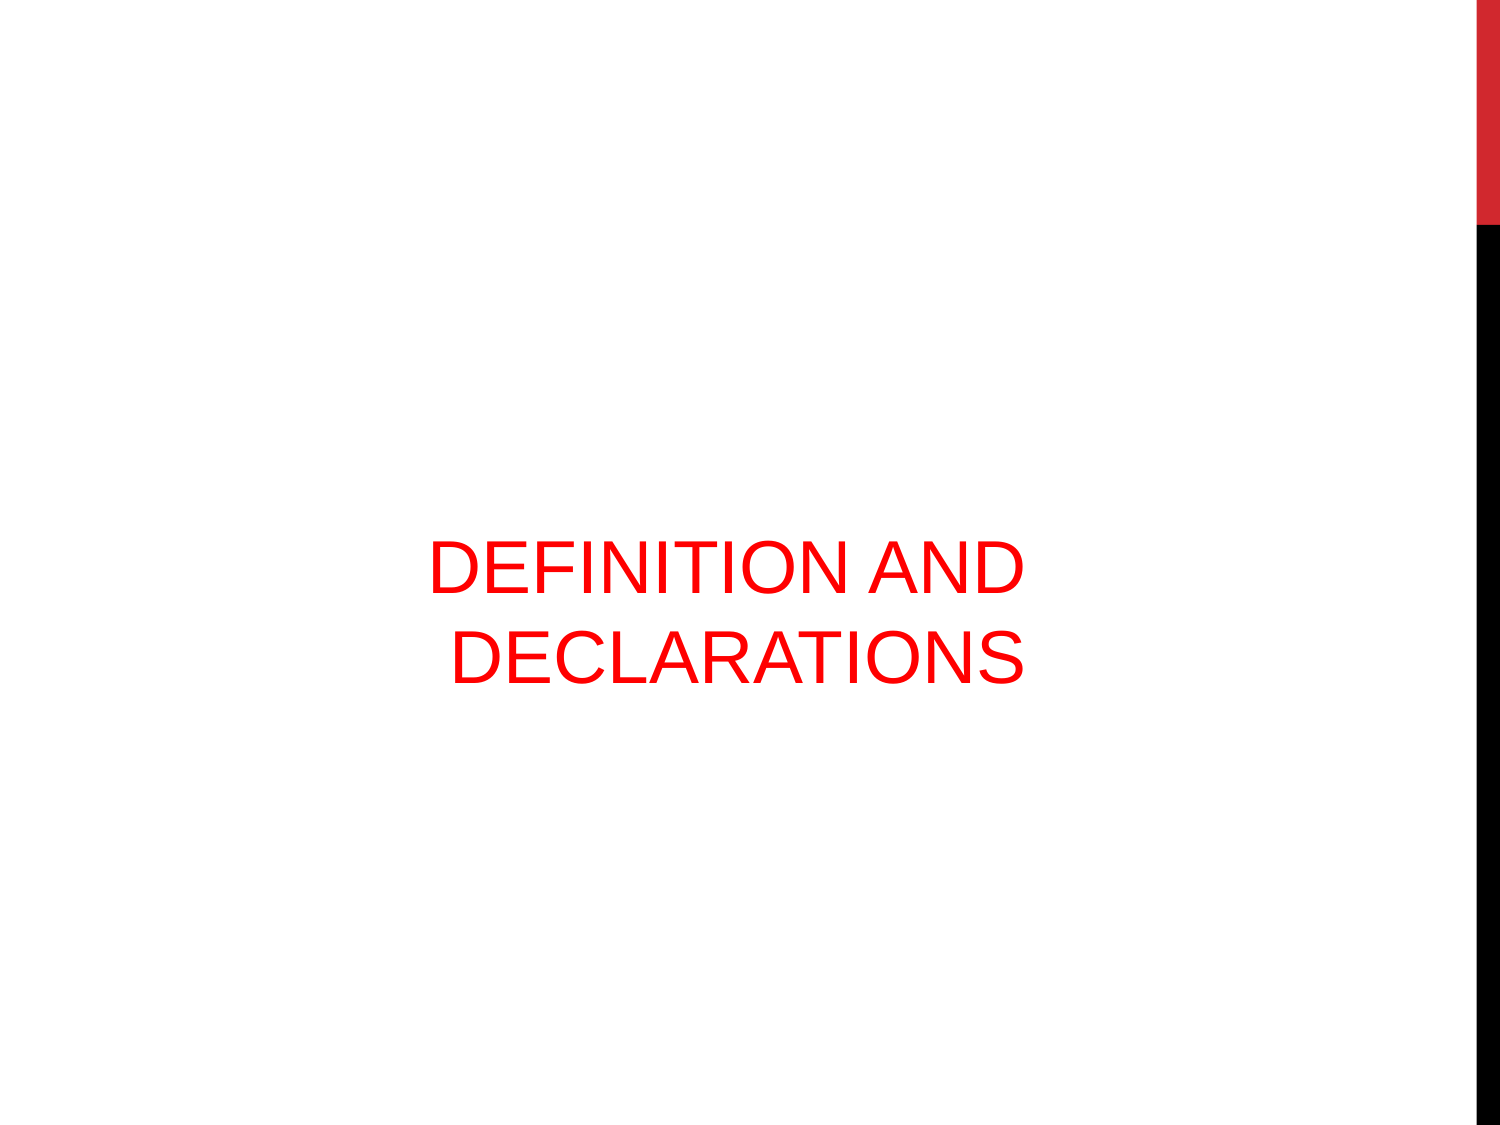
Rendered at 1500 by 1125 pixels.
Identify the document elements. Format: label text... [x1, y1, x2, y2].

text_box DEFINITION AND DECLARATIONS [143, 510, 1333, 706]
